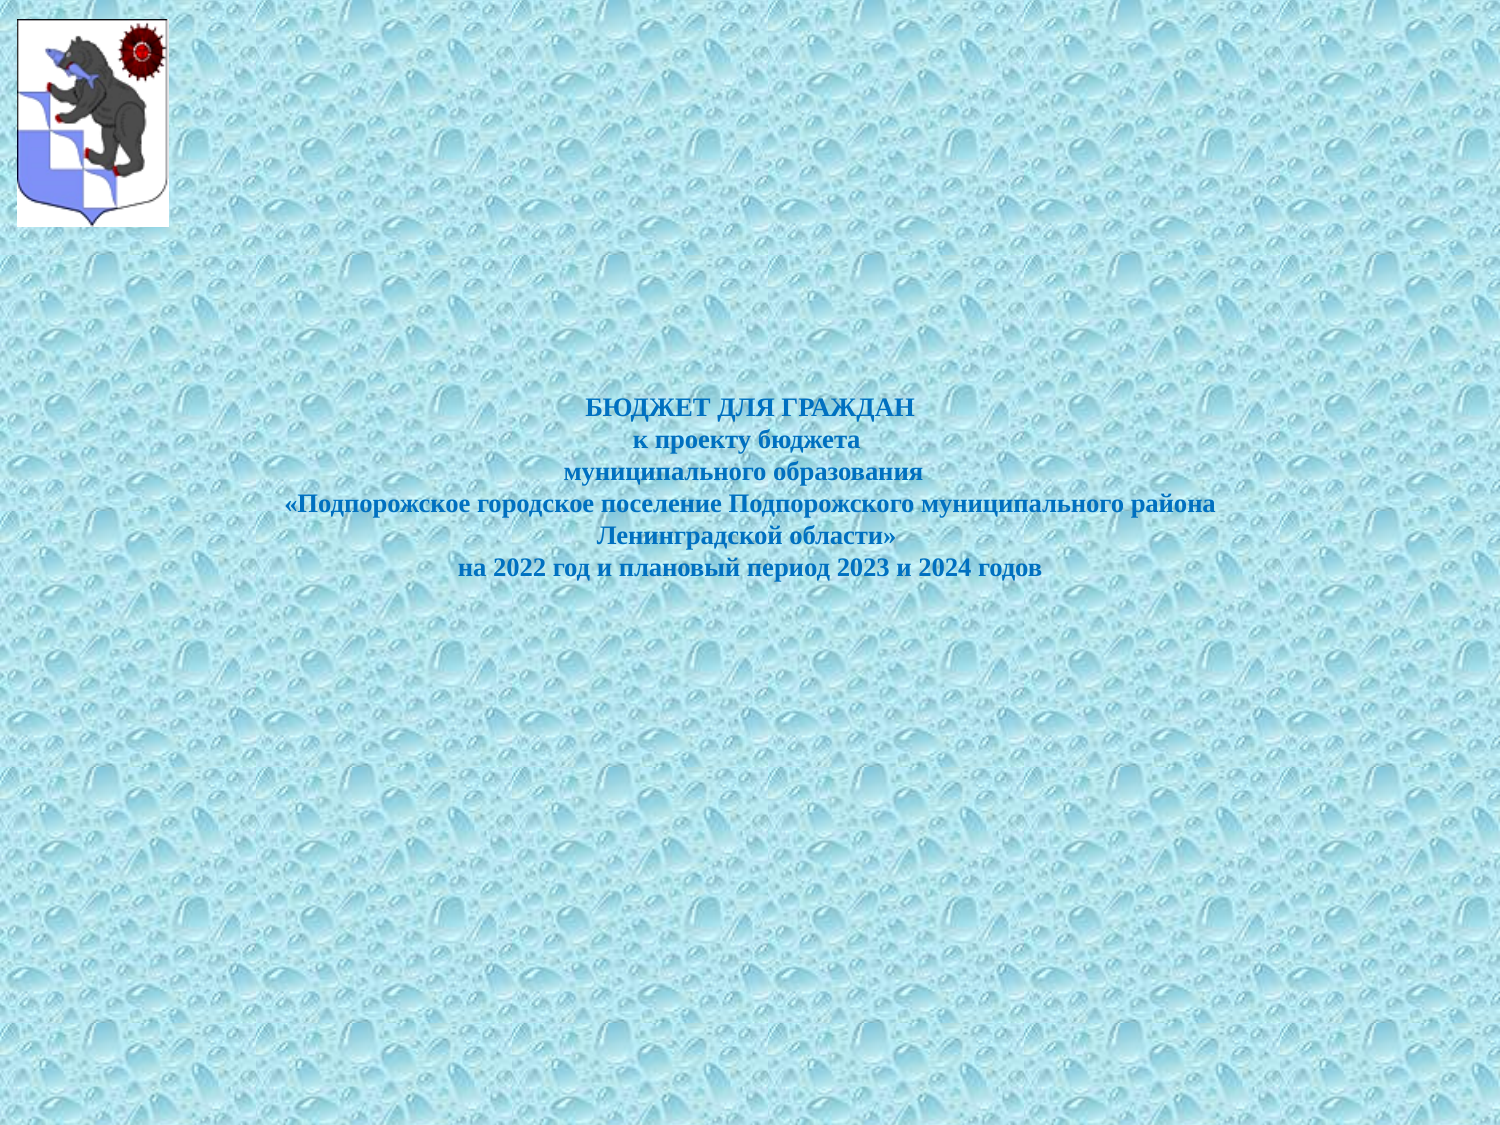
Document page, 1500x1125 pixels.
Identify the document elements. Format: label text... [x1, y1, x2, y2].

picture [0, 0, 1500, 1125]
title БЮДЖЕТ ДЛЯ ГРАЖДАН к проекту бюджета муниципального образования «Подпорожское городское поселение Подпорожского муниципального района Ленинградской области» на 2022 год и плановый период 2023 и 2024 годов [112, 349, 1388, 591]
